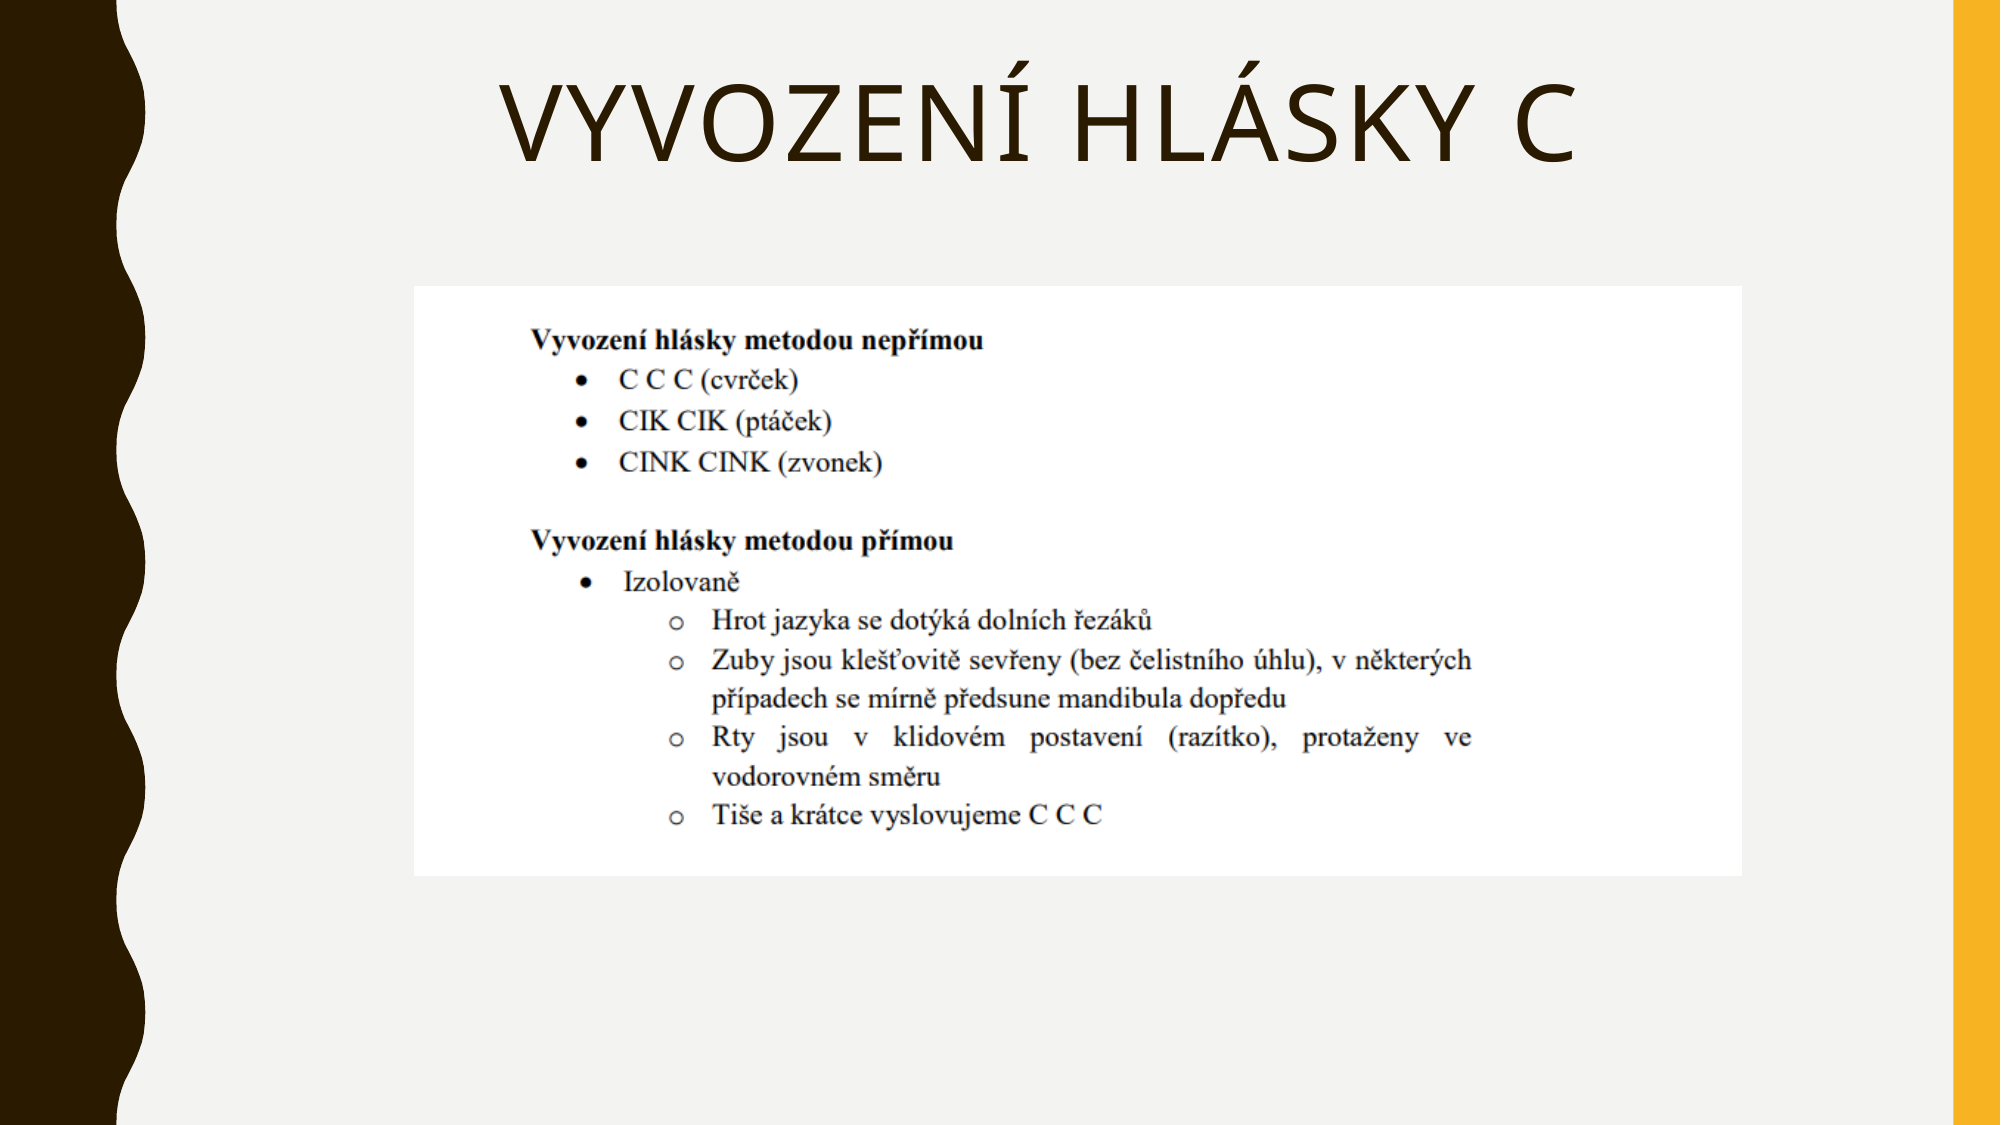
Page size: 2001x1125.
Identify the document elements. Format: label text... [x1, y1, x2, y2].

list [414, 286, 1742, 876]
title Vyvození hlásky c [205, 62, 1875, 308]
